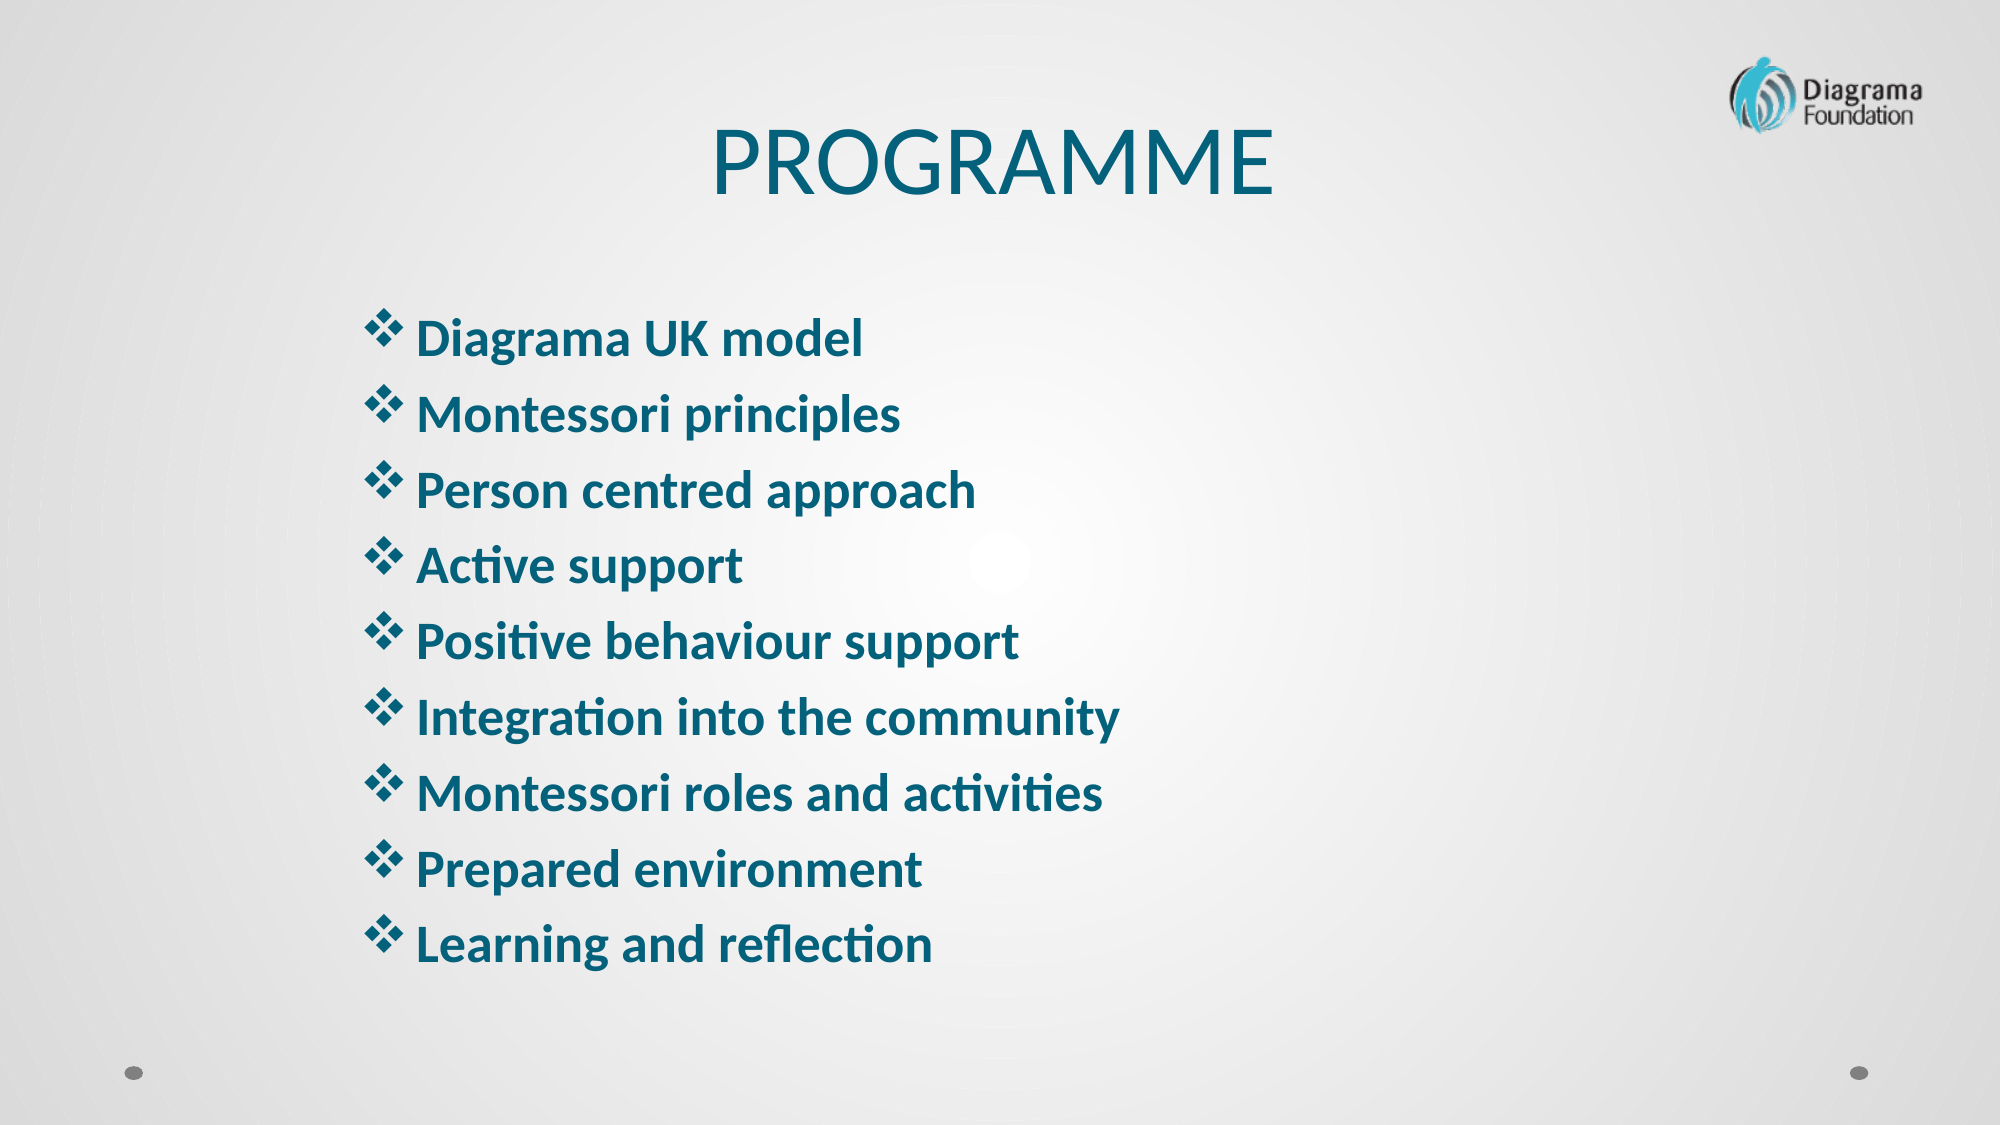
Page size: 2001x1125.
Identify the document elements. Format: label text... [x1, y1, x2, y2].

picture [1723, 39, 1930, 146]
list Diagrama UK model Montessori principles Person centred approach Active support Positive behaviour support Integration into the community Montessori roles and activities Prepared environment Learning and reflection [344, 291, 1724, 985]
title PROGRAMME [99, 0, 1887, 222]
